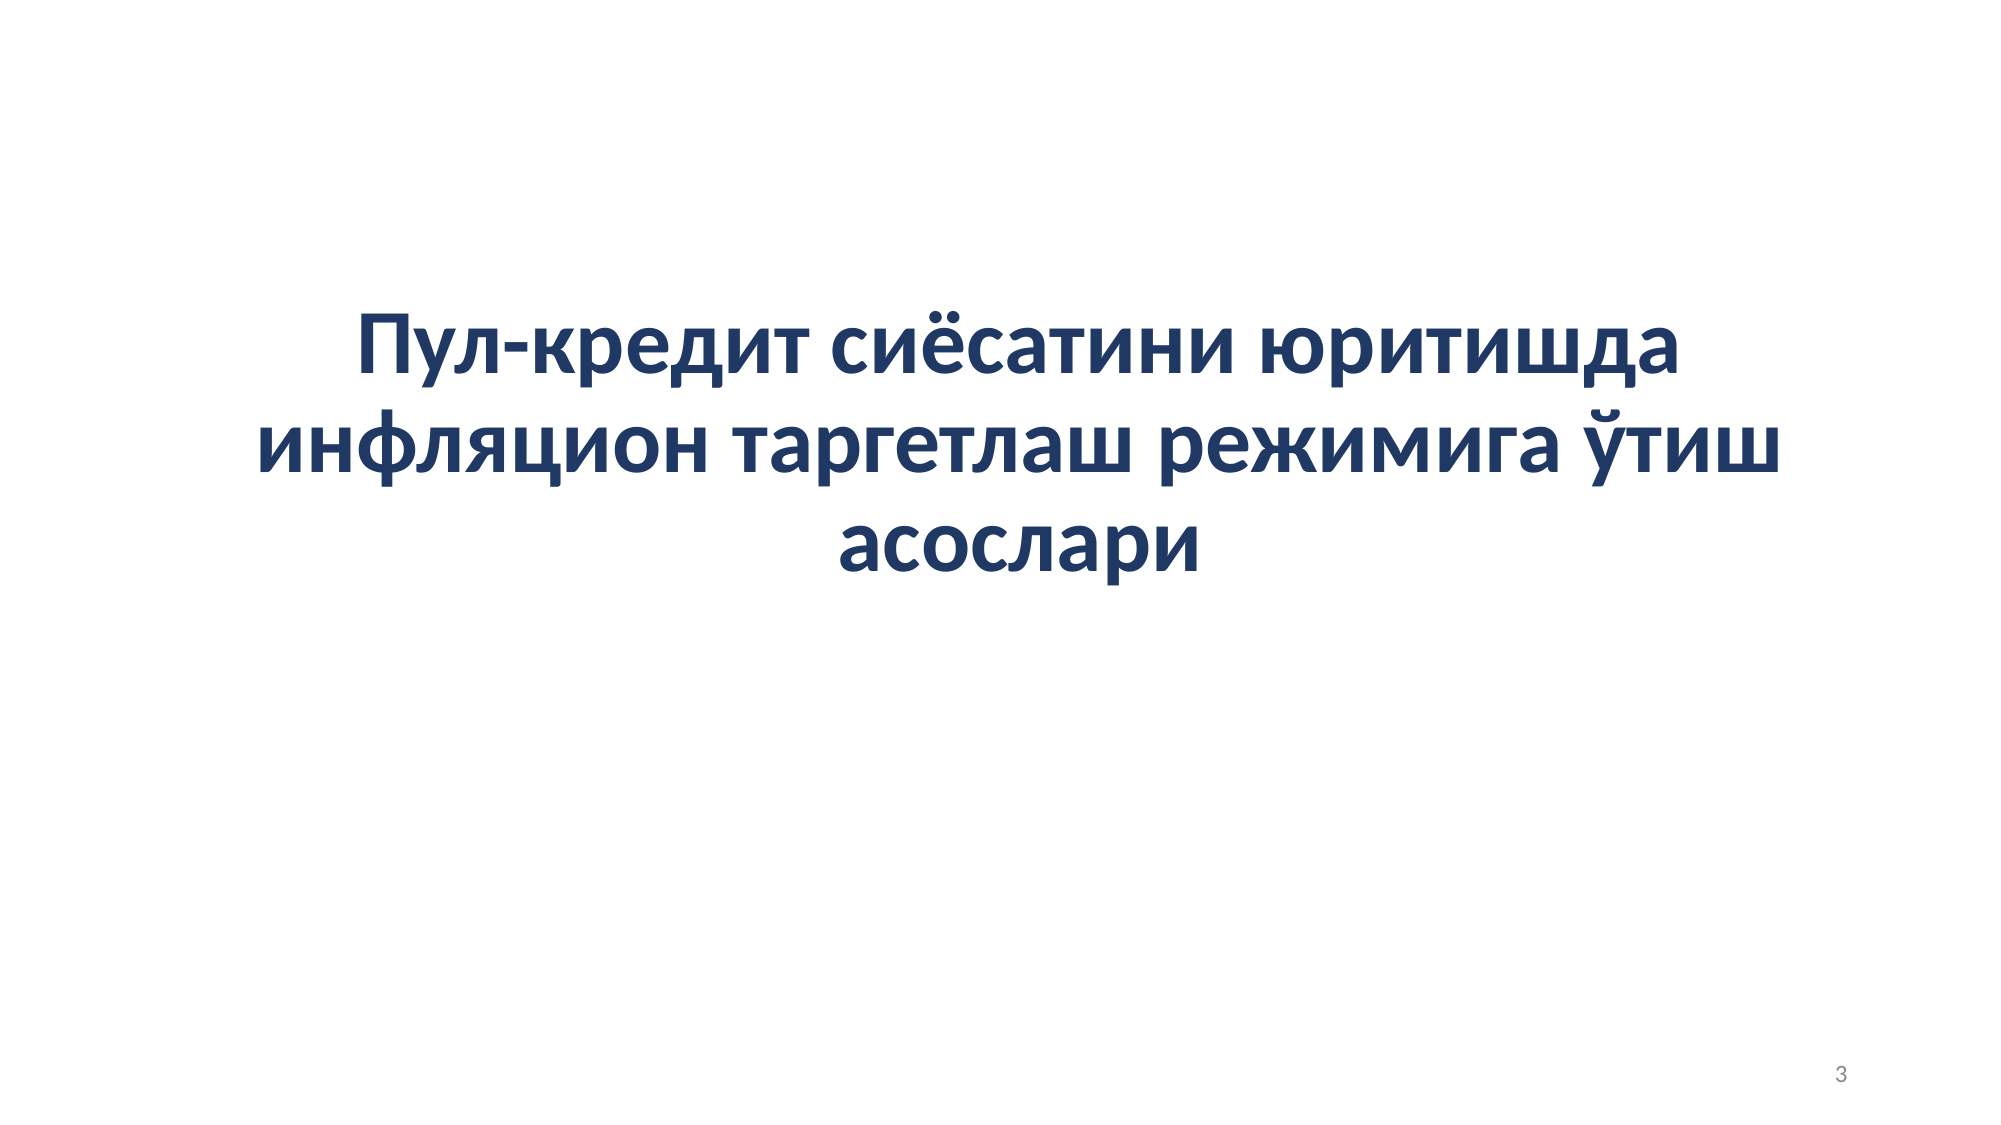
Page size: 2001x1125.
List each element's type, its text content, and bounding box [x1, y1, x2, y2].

slide_number 3 [1412, 1042, 1863, 1103]
title Пул-кредит сиёсатини юритишда инфляцион таргетлаш режимига ўтиш асослари [177, 438, 1863, 657]
